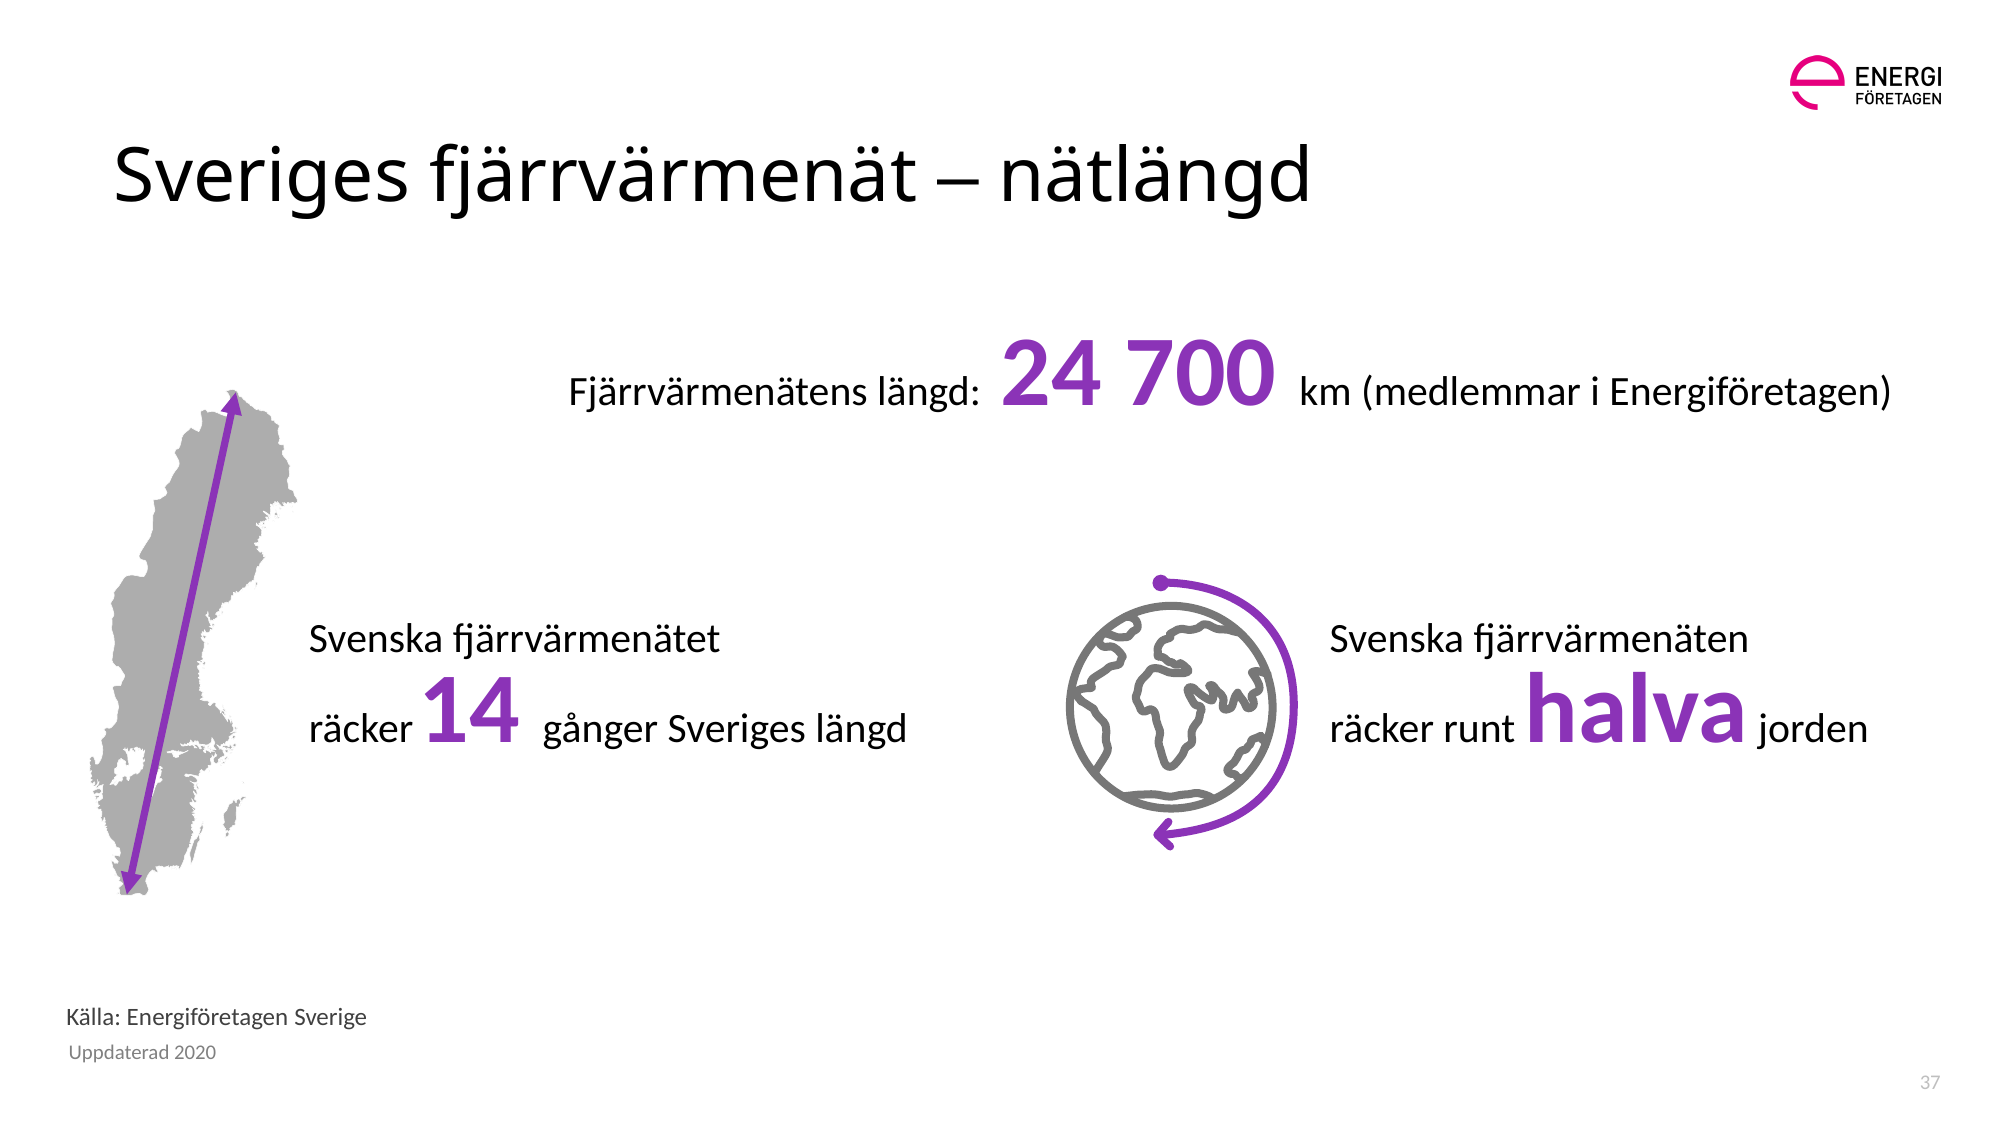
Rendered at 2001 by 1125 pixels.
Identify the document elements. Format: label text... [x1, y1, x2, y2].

picture [1790, 55, 1942, 111]
slide_number 37 [1882, 1069, 1941, 1099]
title Sveriges fjärrvärmenät ‒ nätlängd [114, 55, 1538, 217]
text_box Uppdaterad 2020 [53, 1034, 257, 1072]
list Källa: Energiföretagen Sverige [66, 999, 796, 1035]
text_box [65, 297, 1997, 895]
